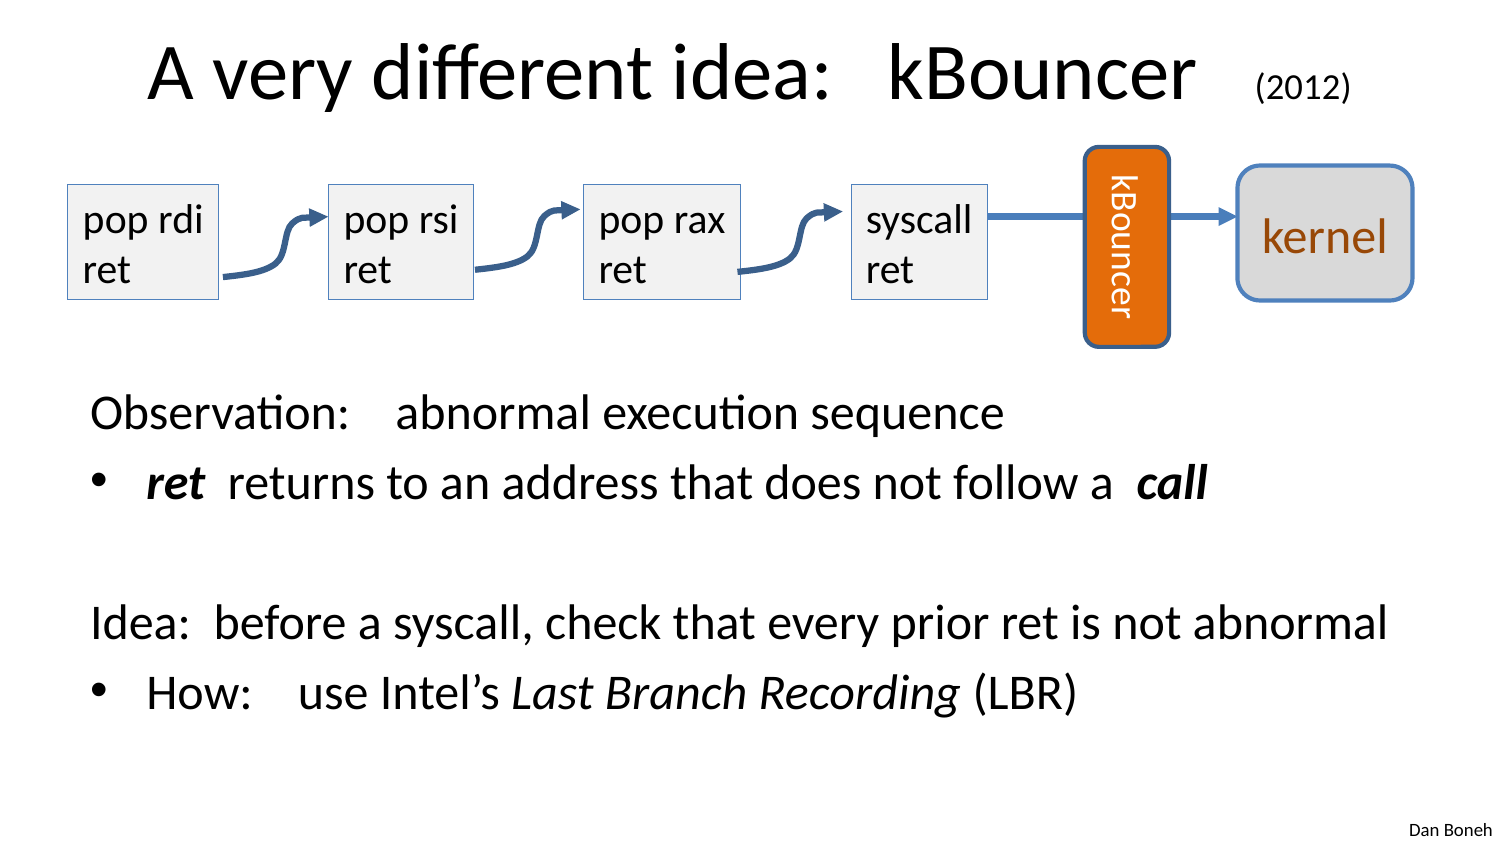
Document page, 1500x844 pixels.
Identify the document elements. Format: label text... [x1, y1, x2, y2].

text_box kernel [1235, 163, 1415, 303]
text_box pop rsi ret [328, 184, 474, 300]
text_box syscall ret [851, 184, 988, 300]
text_box pop rdi ret [67, 184, 219, 300]
title A very different idea: kBouncer (2012) [75, 0, 1425, 138]
text_box [737, 205, 843, 274]
text_box kBouncer [1082, 224, 1172, 349]
text_box kBouncer [1082, 144, 1172, 215]
text_box [474, 203, 581, 272]
list Observation: abnormal execution sequence ret returns to an address that does not follow a call Idea: before a syscall, check that every prior ret is not abnormal How: use Intel’s Last Branch Recording (LBR) [75, 371, 1425, 772]
text_box pop rax ret [583, 184, 741, 300]
text_box [222, 210, 329, 280]
